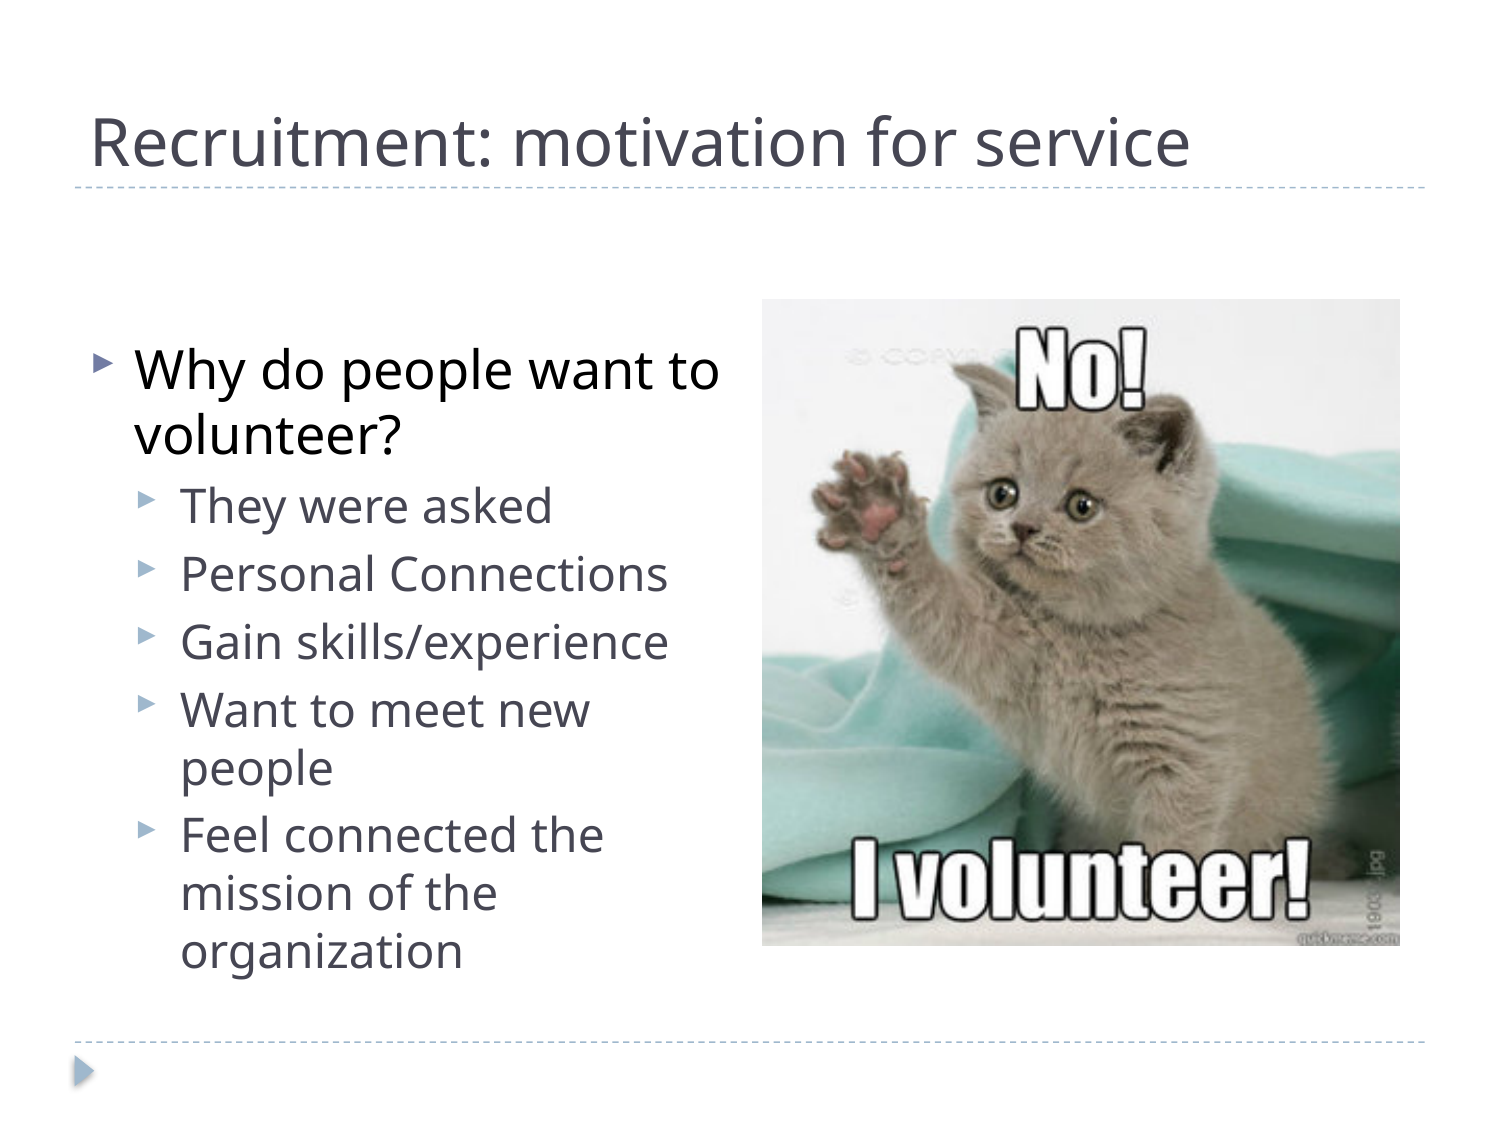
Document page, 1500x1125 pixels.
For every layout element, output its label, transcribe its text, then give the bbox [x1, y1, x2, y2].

title Recruitment: motivation for service [75, 37, 1425, 188]
list Why do people want to volunteer? They were asked Personal Connections Gain skills/experience Want to meet new people Feel connected the mission of the organization [75, 249, 738, 1060]
picture [762, 299, 1401, 946]
